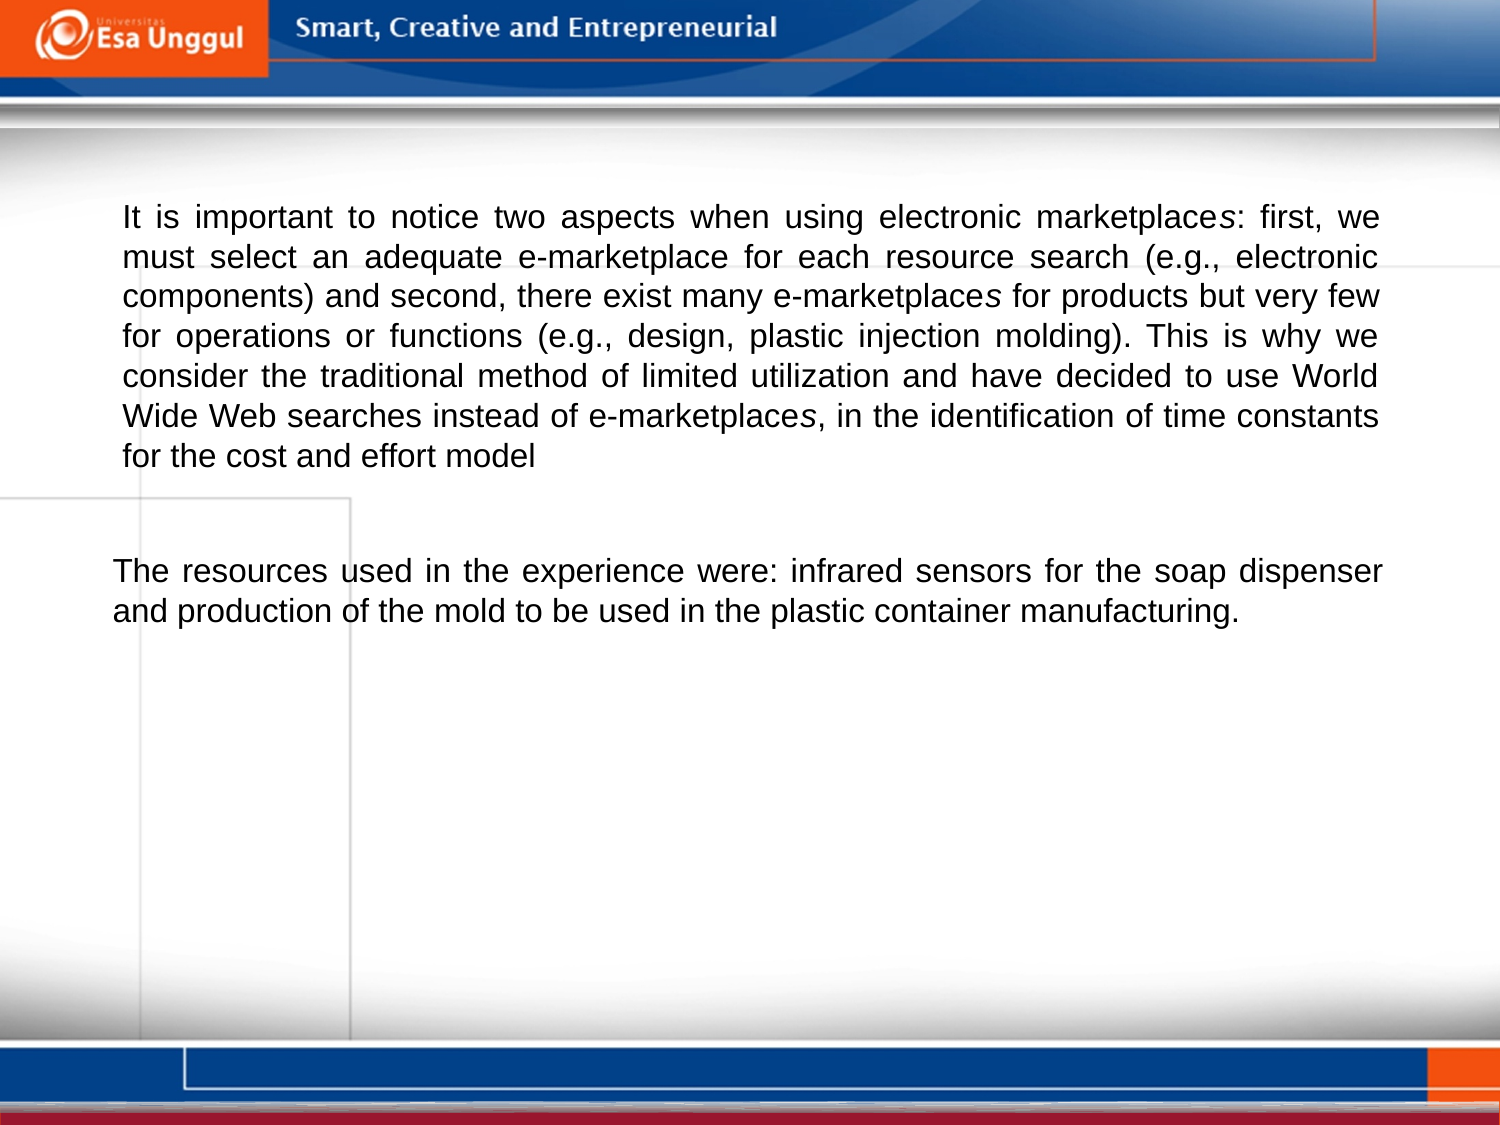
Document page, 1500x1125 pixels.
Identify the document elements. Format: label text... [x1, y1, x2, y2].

text_box [0, 1113, 1500, 1125]
text_box It is important to notice two aspects when using electronic marketplaces: first, we must select an adequate e-marketplace for each resource search (e.g., electronic components) and second, there exist many e-marketplaces for products but very few for operations or functions (e.g., design, plastic injection molding). This is why we consider the traditional method of limited utilization and have decided to use World Wide Web searches instead of e-marketplaces, in the identification of time constants for the cost and effort model [107, 187, 1396, 482]
text_box The resources used in the experience were: infrared sensors for the soap dispenser and production of the mold to be used in the plastic container manufacturing. [97, 542, 1400, 637]
picture [0, 0, 1500, 109]
picture [0, 128, 1500, 1101]
